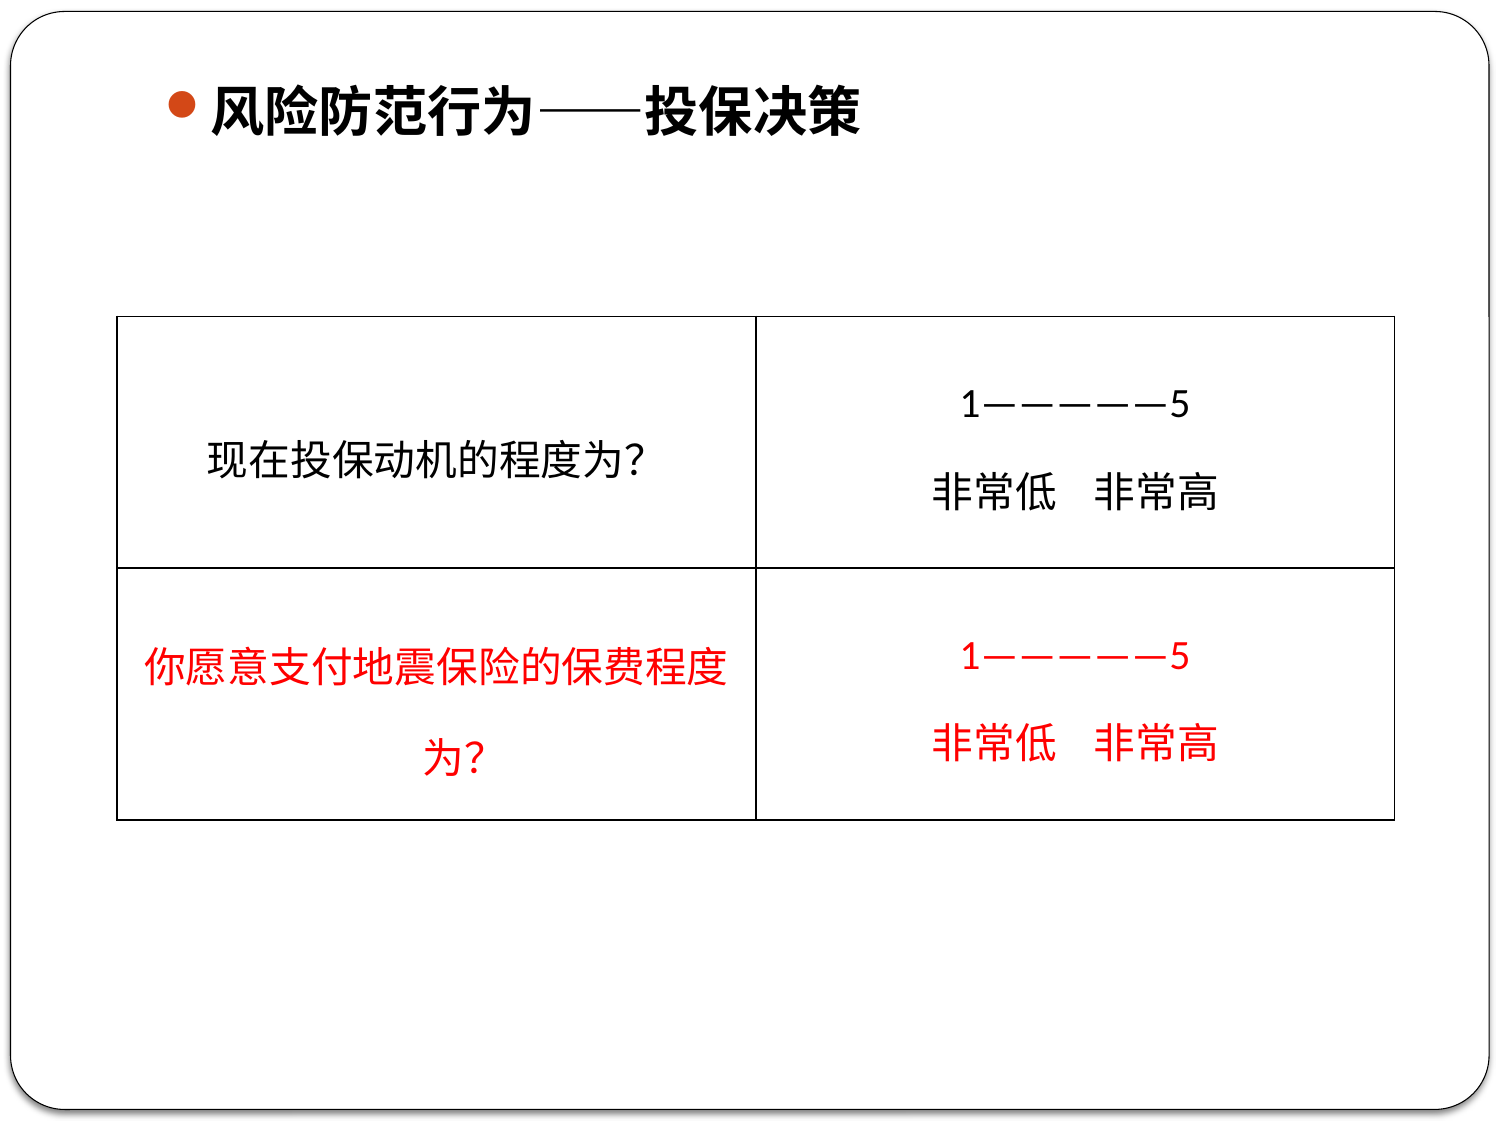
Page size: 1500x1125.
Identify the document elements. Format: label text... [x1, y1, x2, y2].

table_cell 你愿意支付地震保险的保费程度为？ [118, 569, 755, 819]
table_cell 1—————5 非常低 非常高 [757, 569, 1394, 819]
table_header 现在投保动机的程度为？ [118, 317, 755, 567]
table_header 1—————5 非常低 非常高 [757, 317, 1394, 567]
list 风险防范行为——投保决策 [150, 70, 1425, 165]
